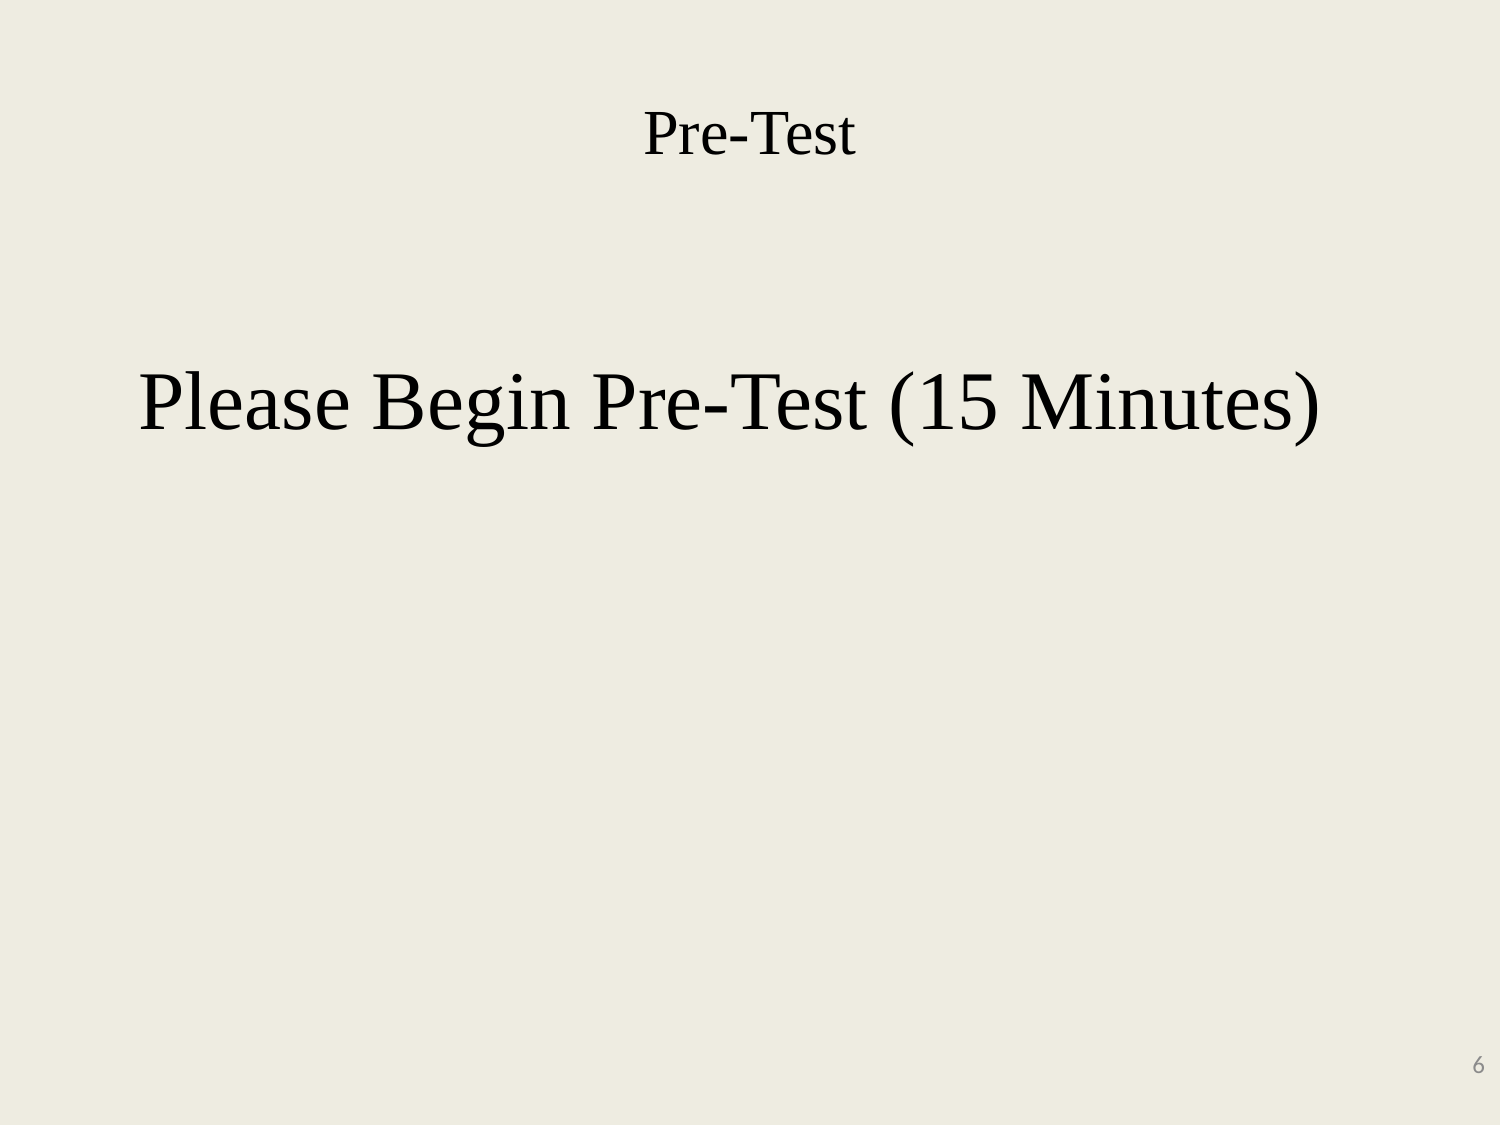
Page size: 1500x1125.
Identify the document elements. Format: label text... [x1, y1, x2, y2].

text_box Please Begin Pre-Test (15 Minutes) [123, 349, 1377, 465]
slide_number 6 [1162, 1033, 1500, 1094]
title Pre-Test [75, 82, 1425, 175]
